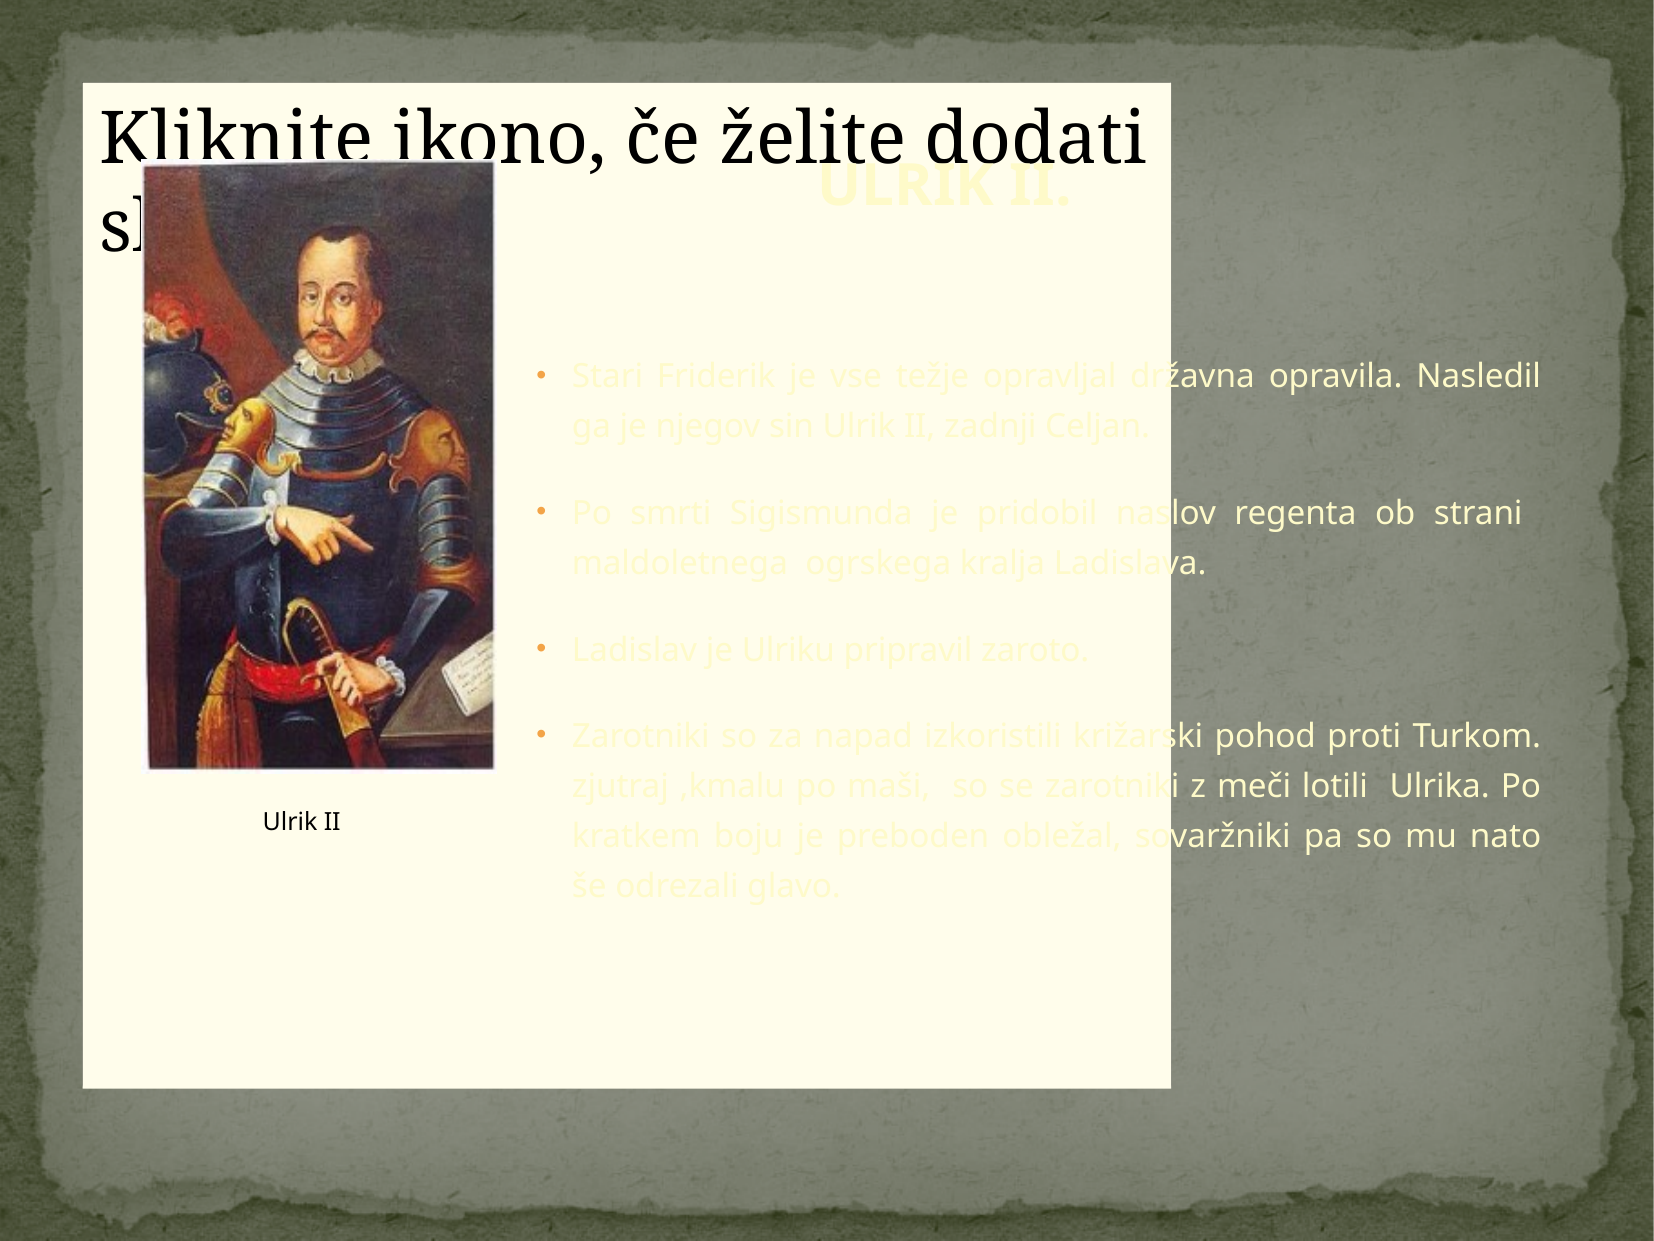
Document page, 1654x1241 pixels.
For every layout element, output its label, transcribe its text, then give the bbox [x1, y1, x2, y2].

picture [0, 0, 1654, 1241]
text_box Stari Friderik je vse težje opravljal državna opravila. Nasledil ga je njegov sin Ulrik II, zadnji Celjan. Po smrti Sigismunda je pridobil naslov regenta ob strani maldoletnega ogrskega kralja Ladislava. Ladislav je Ulriku pripravil zaroto. Zarotniki so za napad izkoristili križarski pohod proti Turkom. zjutraj ,kmalu po maši, so se zarotniki z meči lotili Ulrika. Po kratkem boju je preboden obležal, sovaržniki pa so mu nato še odrezali glavo. [519, 336, 1560, 987]
text_box Ulrik II [247, 798, 390, 843]
text_box ULRIK II. [614, 123, 1276, 295]
